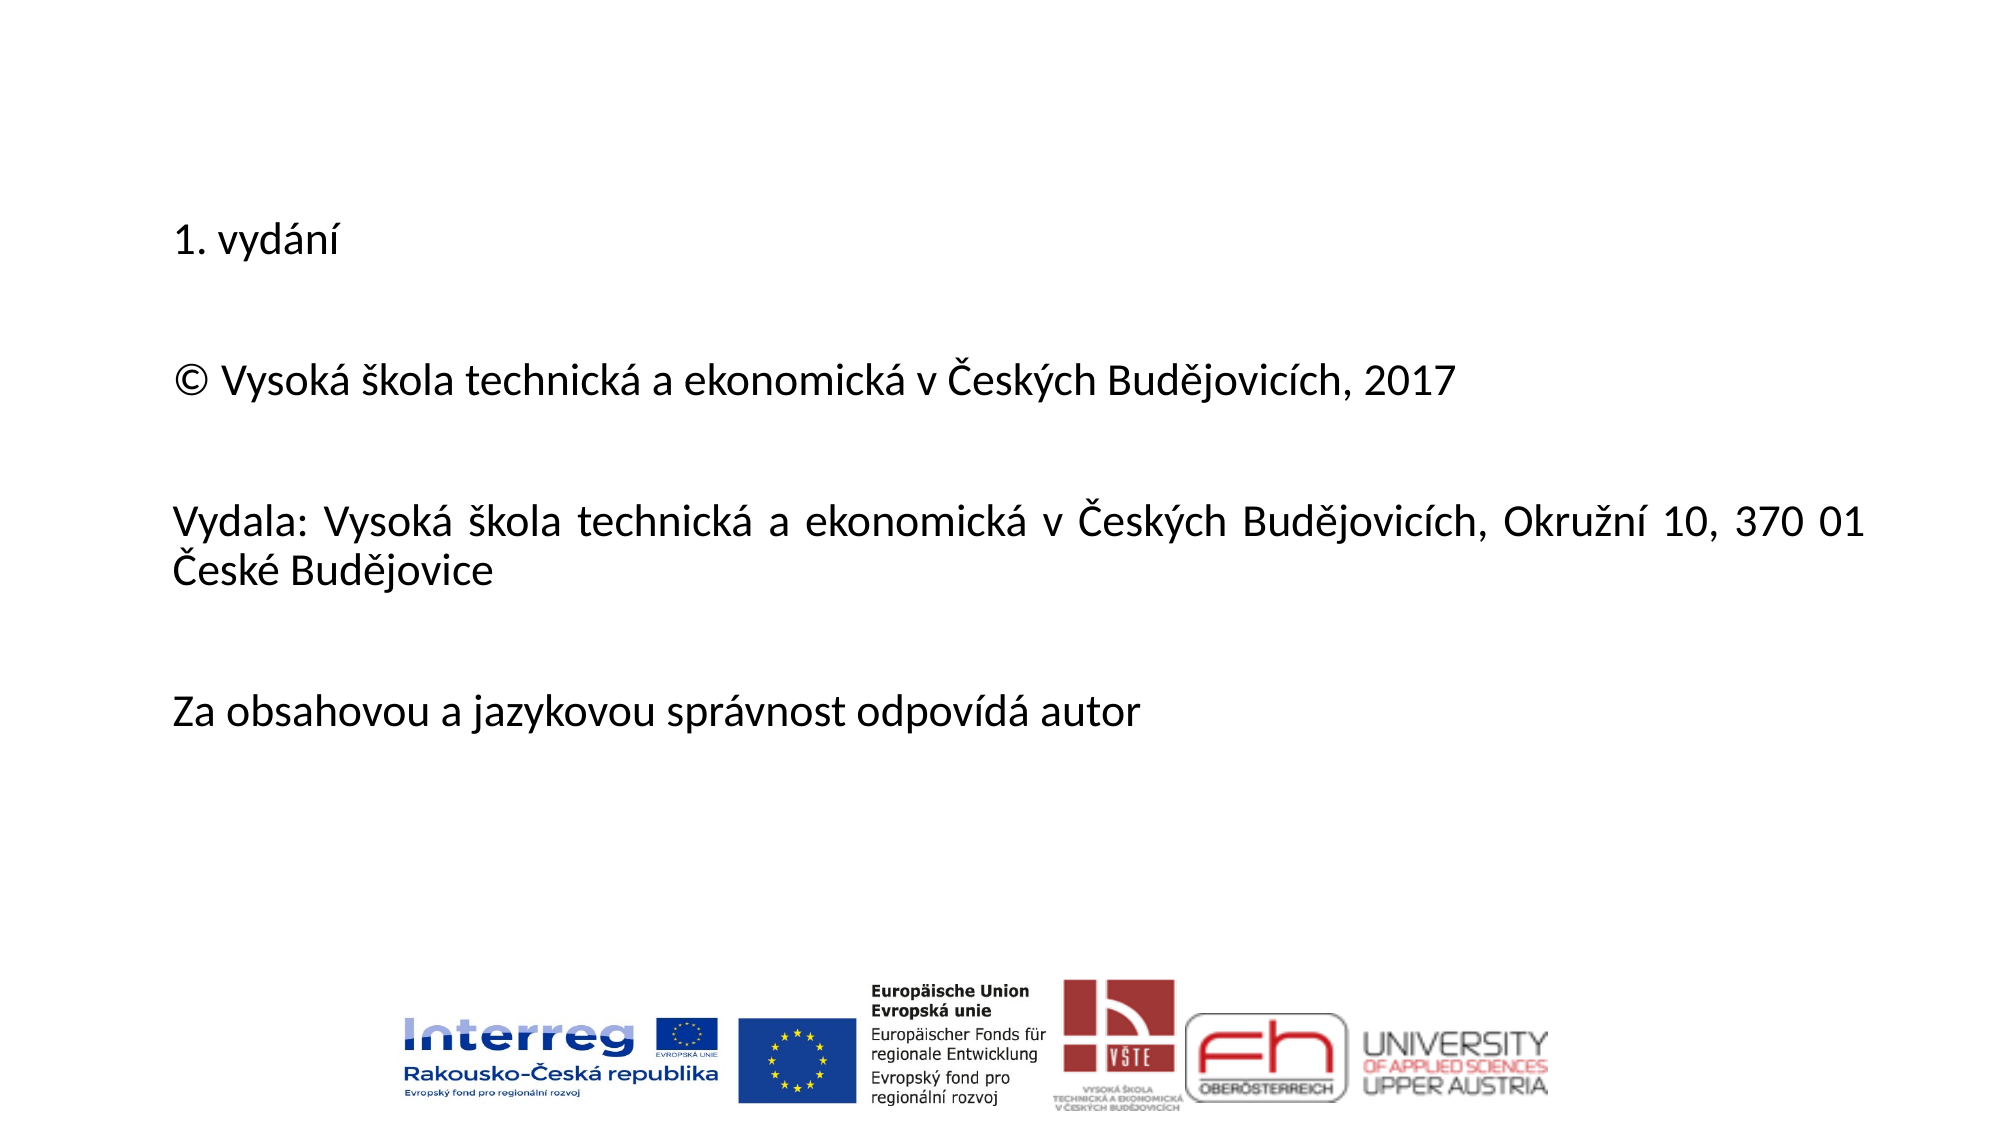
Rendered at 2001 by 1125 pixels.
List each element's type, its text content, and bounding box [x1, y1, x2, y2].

picture [1185, 1013, 1548, 1103]
picture [374, 984, 1046, 1125]
picture [1053, 979, 1184, 1111]
list 1. vydání © Vysoká škola technická a ekonomická v Českých Budějovicích, 2017 Vydala: Vysoká škola technická a ekonomická v Českých Budějovicích, Okružní 10, 370 01 České Budějovice Za obsahovou a jazykovou správnost odpovídá autor [157, 208, 1883, 1017]
